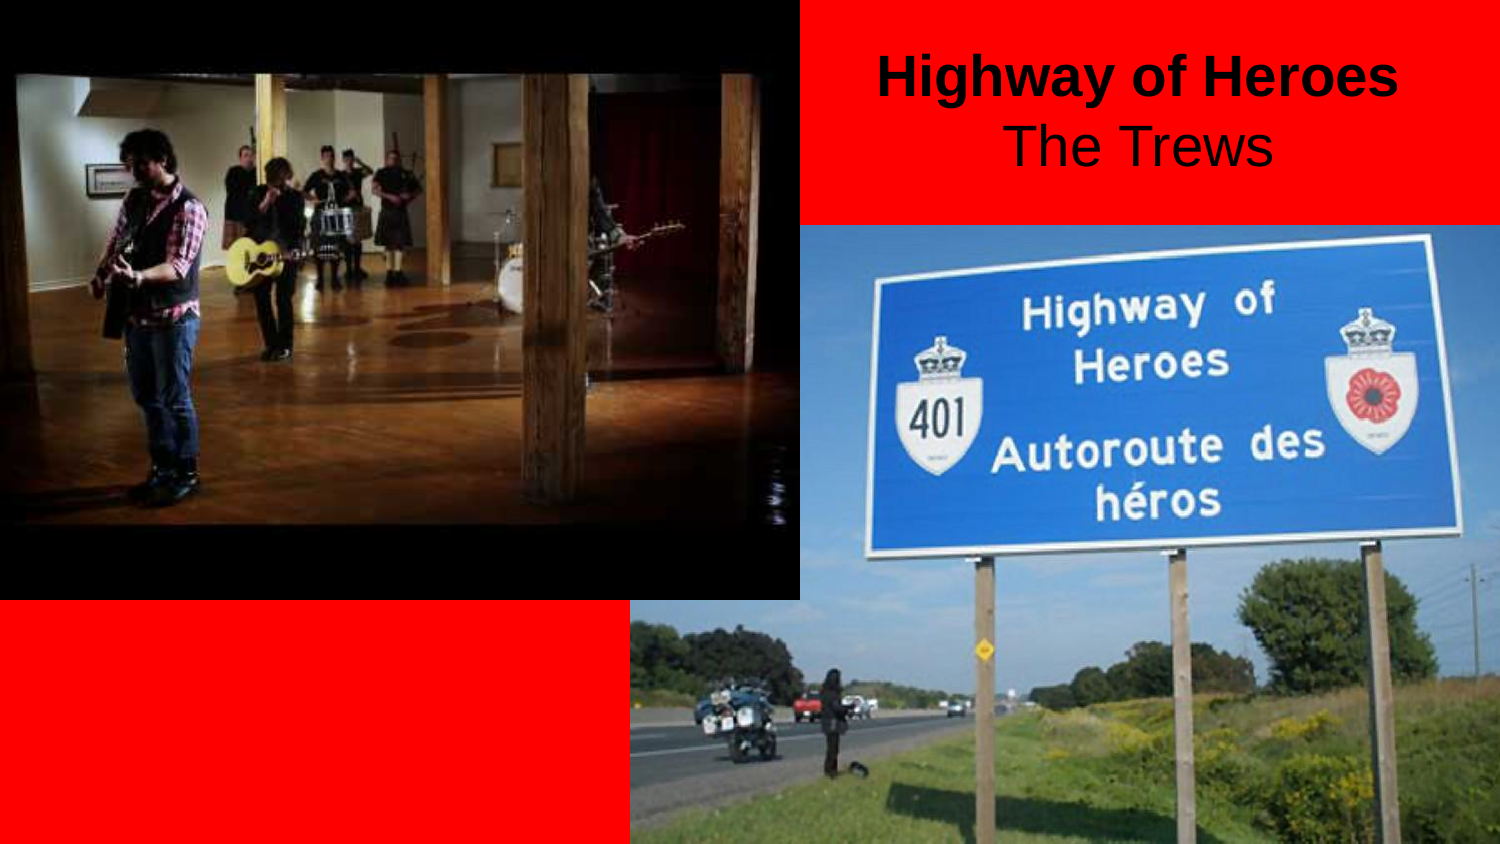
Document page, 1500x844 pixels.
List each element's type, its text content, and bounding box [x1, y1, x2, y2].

text_box Highway of Heroes The Trews [812, 23, 1465, 201]
picture [0, 0, 1500, 844]
